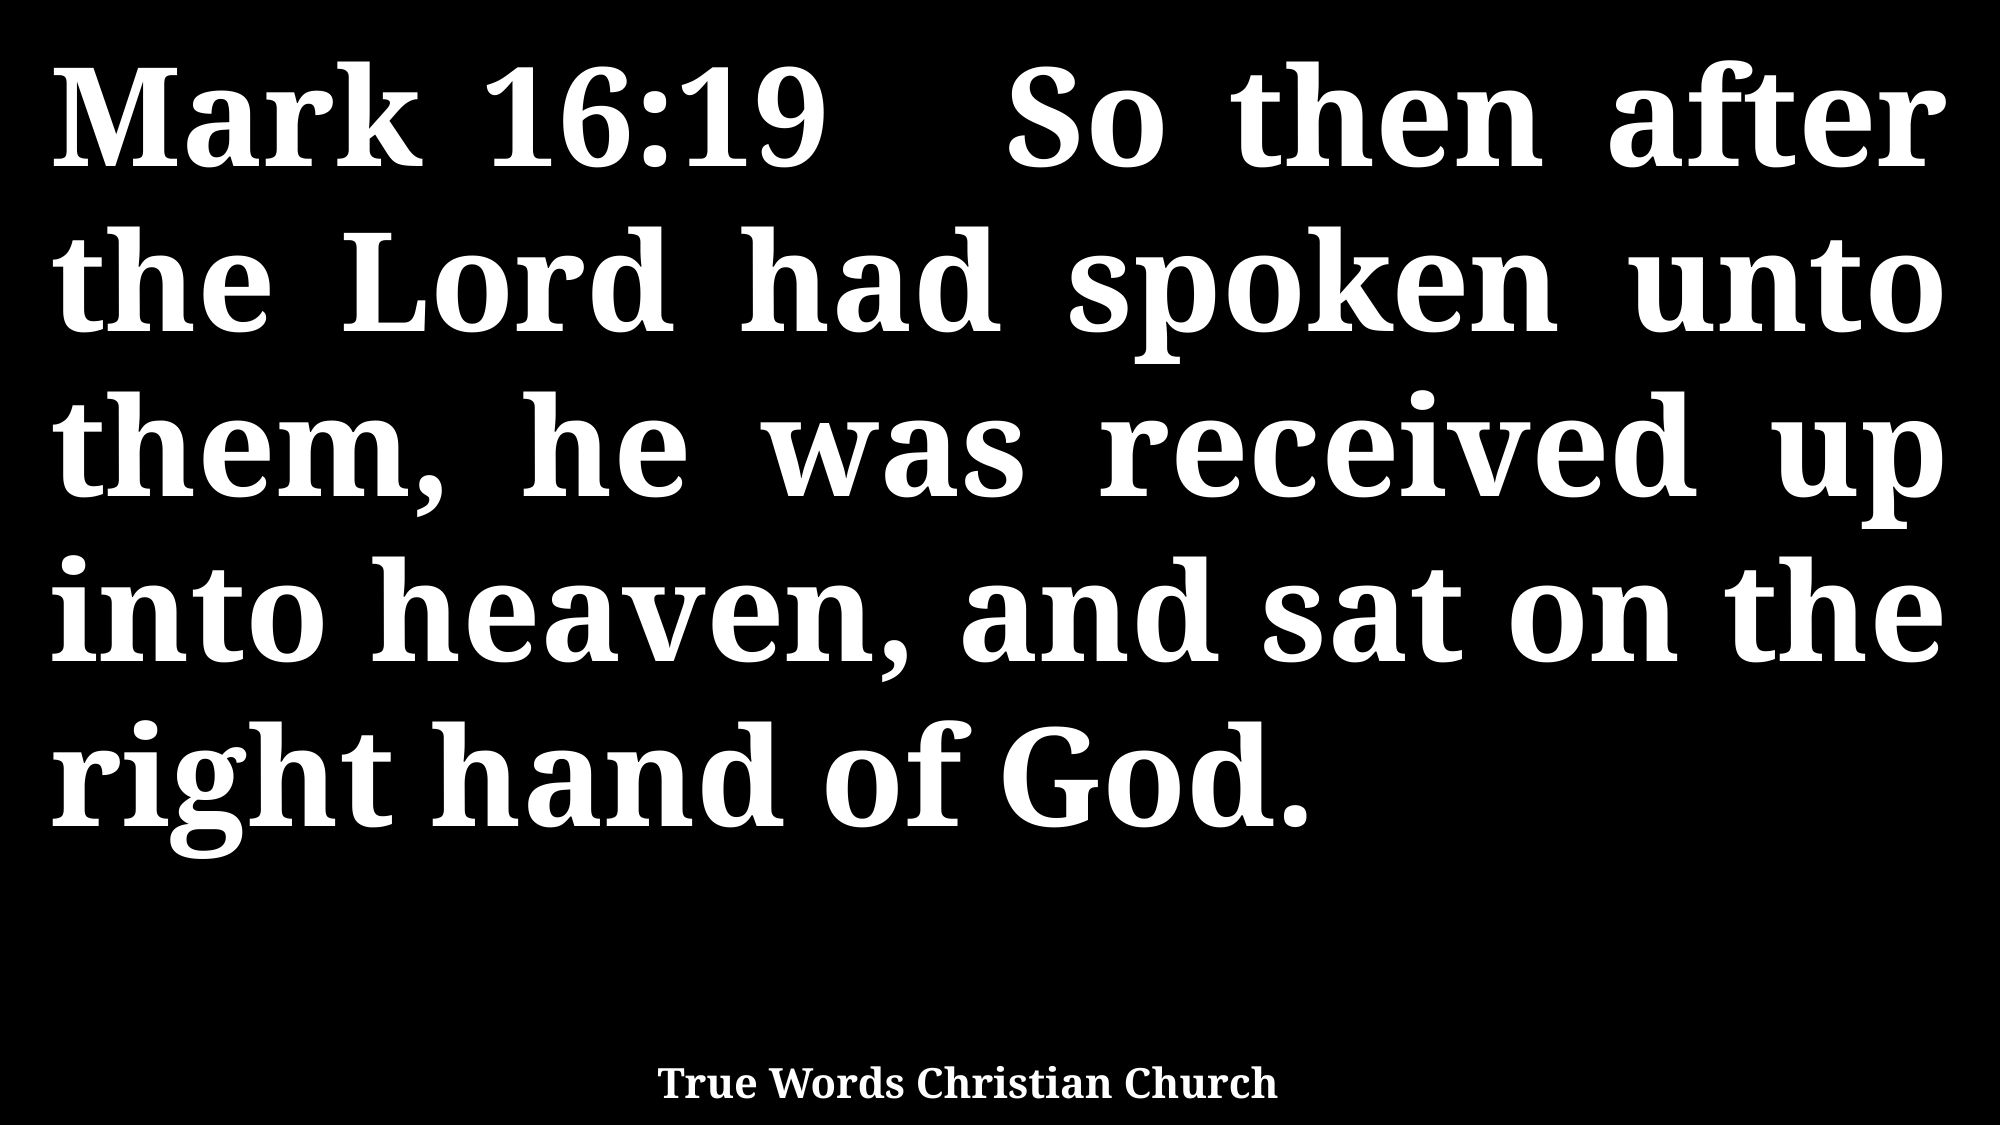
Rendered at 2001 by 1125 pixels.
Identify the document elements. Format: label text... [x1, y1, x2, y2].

text_box Mark 16:19 So then after the Lord had spoken unto them, he was received up into heaven, and sat on the right hand of God. [35, 21, 1965, 861]
text_box True Words Christian Church [642, 1049, 1294, 1114]
